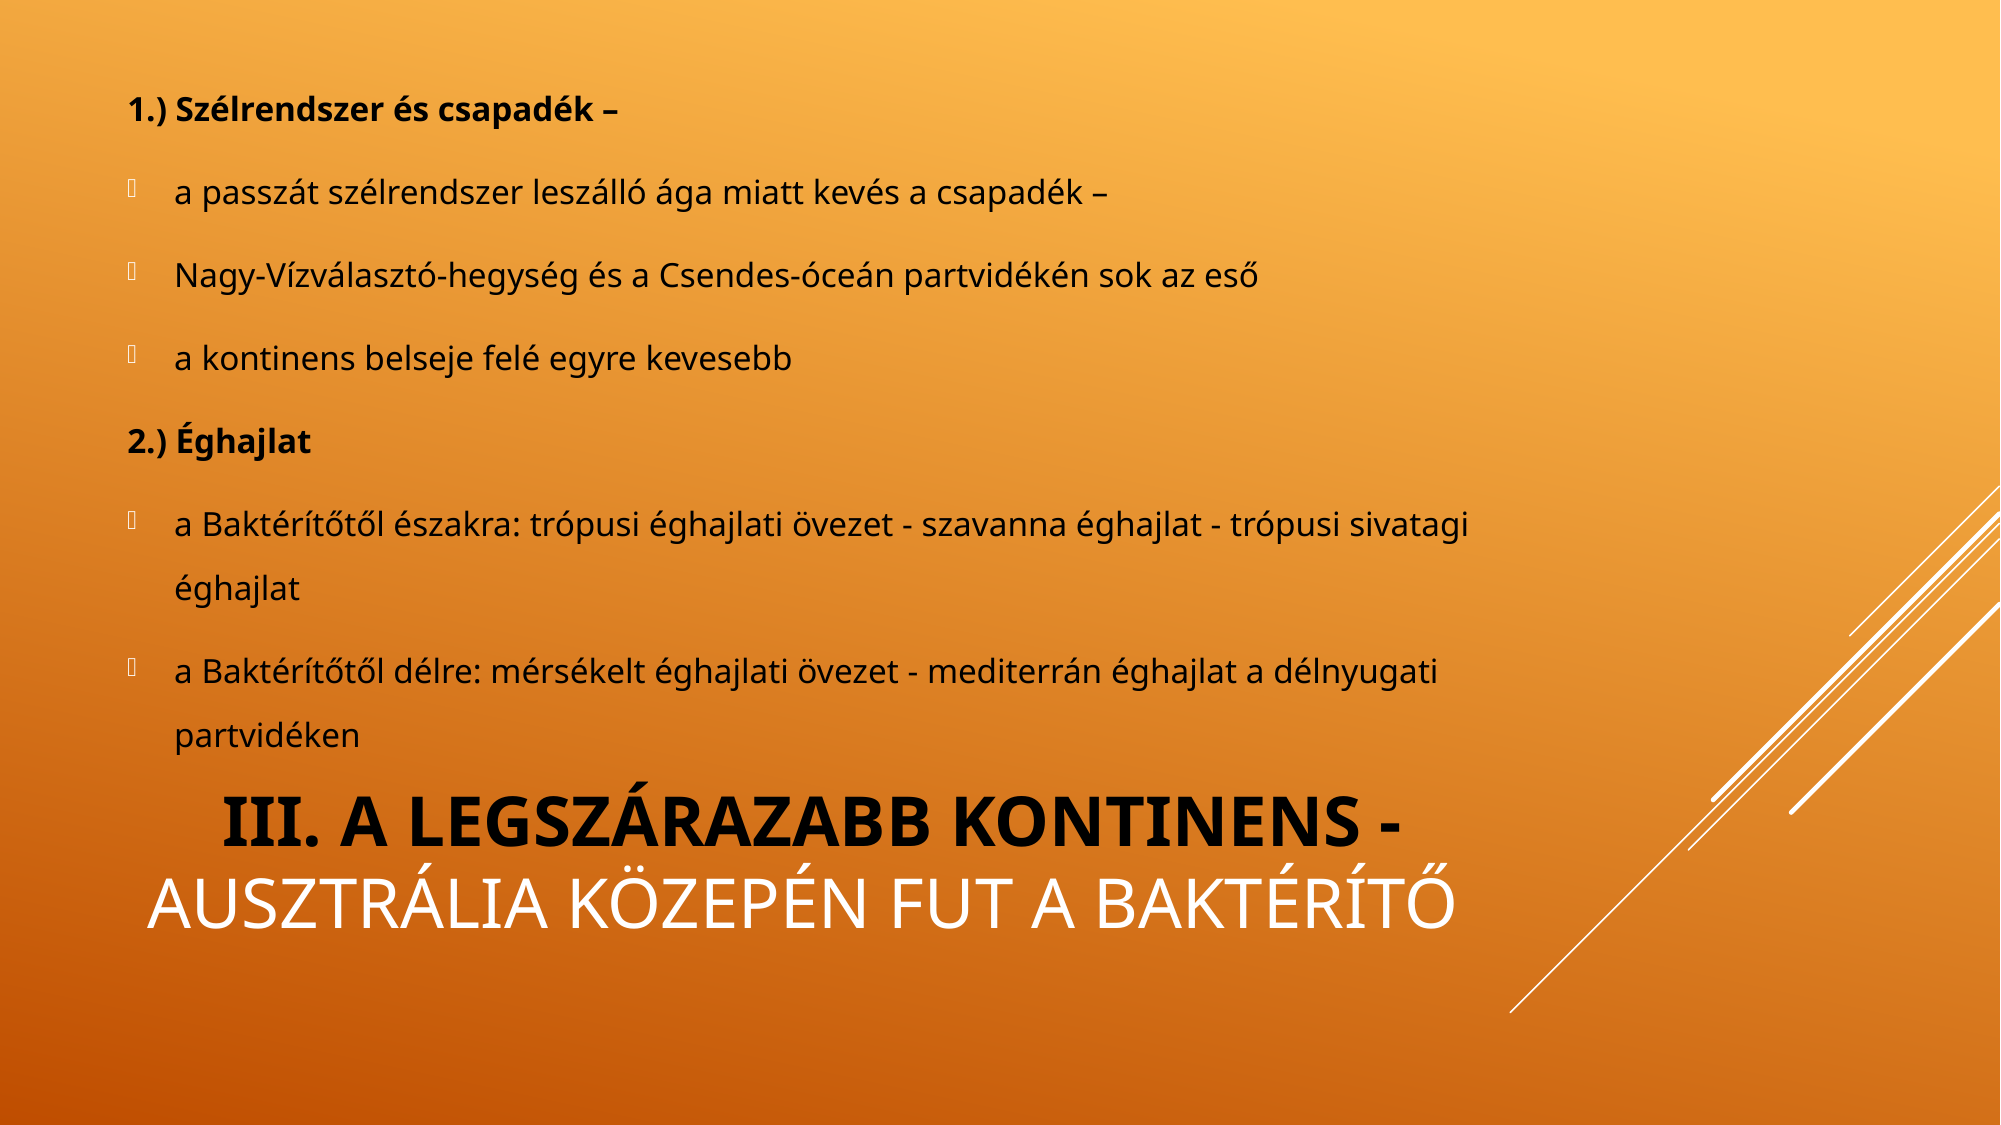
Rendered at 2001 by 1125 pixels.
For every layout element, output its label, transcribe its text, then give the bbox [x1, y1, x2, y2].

list 1.) Szélrendszer és csapadék – a passzát szélrendszer leszálló ága miatt kevés a csapadék – Nagy-Vízválasztó-hegység és a Csendes-óceán partvidékén sok az eső a kontinens belseje felé egyre kevesebb 2.) Éghajlat a Baktérítőtől északra: trópusi éghajlati övezet - szavanna éghajlat - trópusi sivatagi éghajlat a Baktérítőtől délre: mérsékelt éghajlati övezet - mediterrán éghajlat a délnyugati partvidéken [112, 112, 1513, 706]
title III. A legszárazabb kontinens - Ausztrália közepén fut a Baktérítő [112, 736, 1513, 984]
